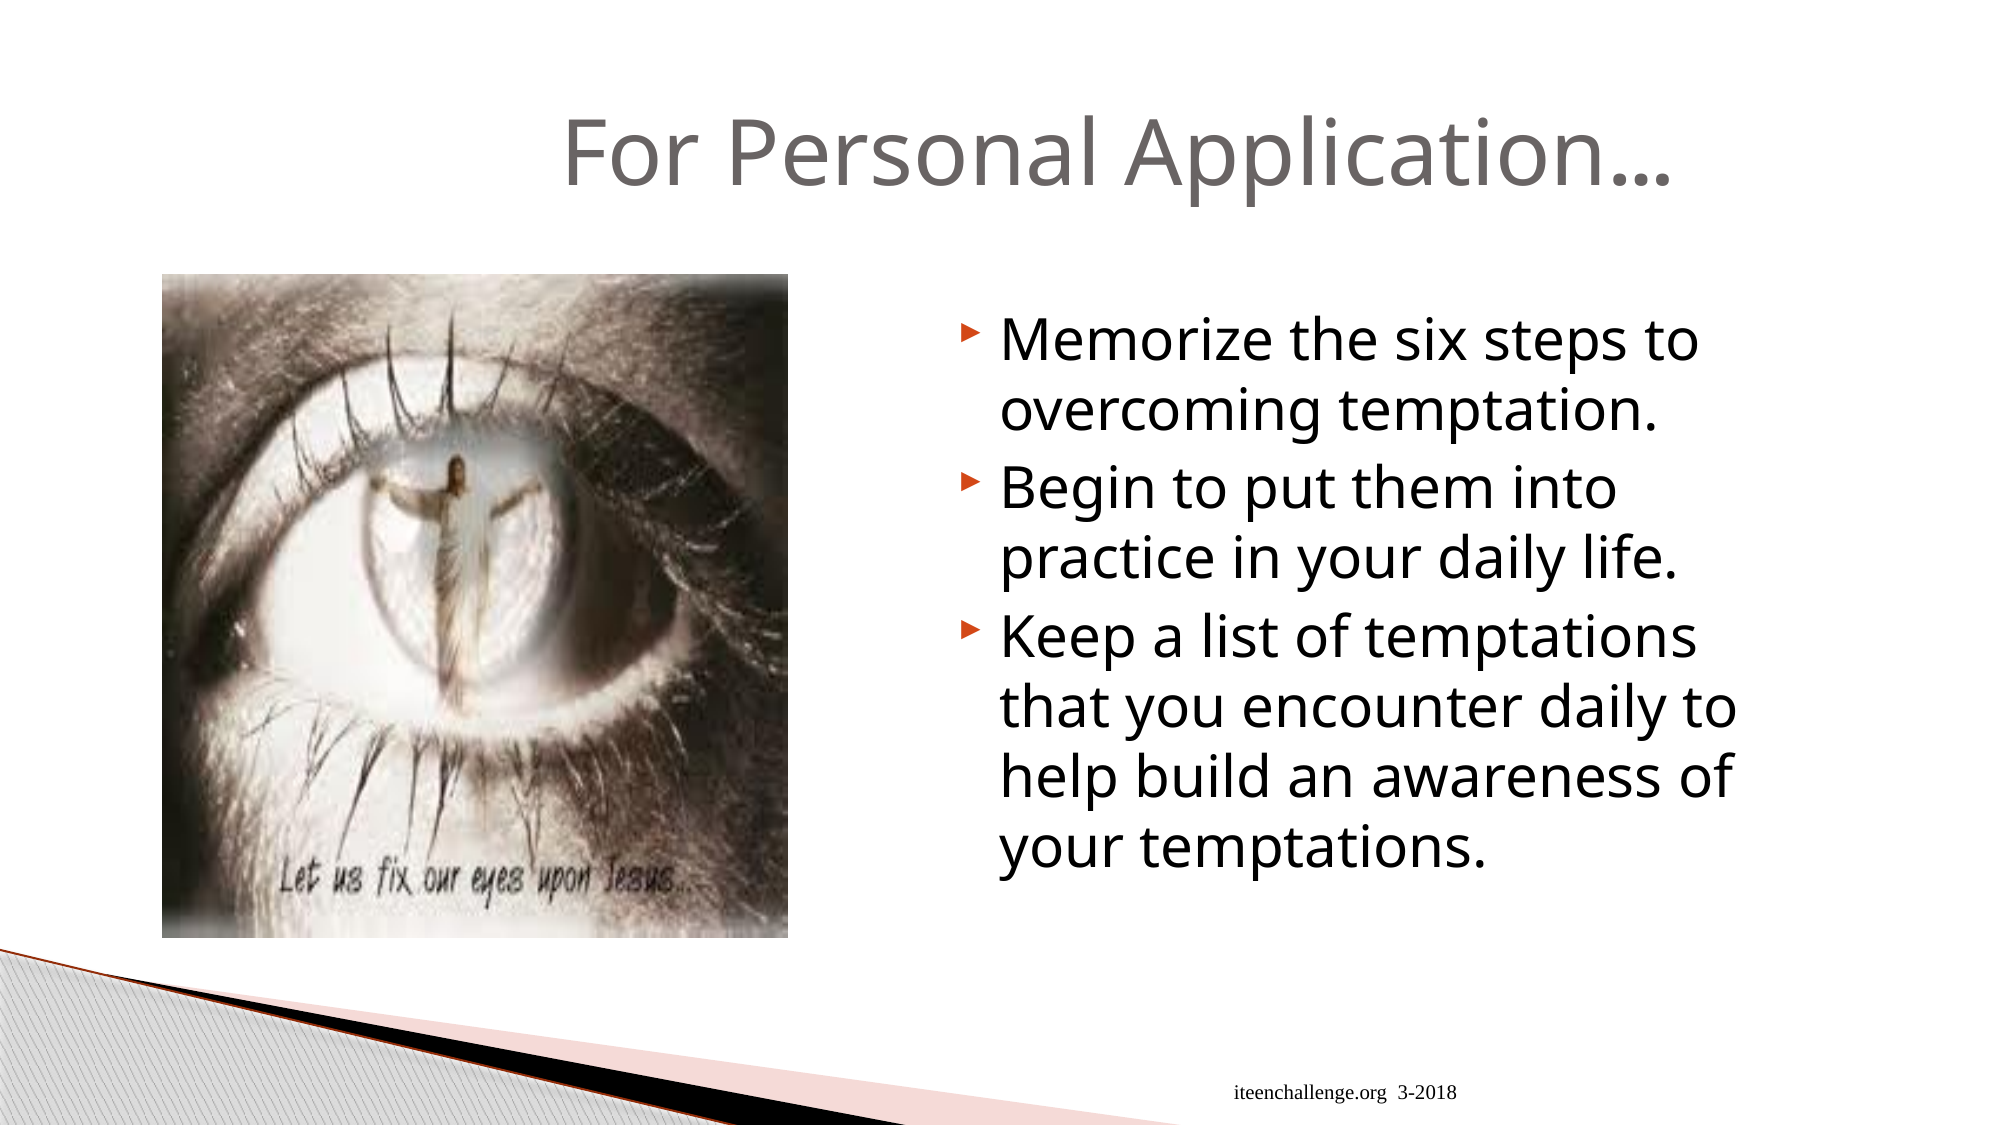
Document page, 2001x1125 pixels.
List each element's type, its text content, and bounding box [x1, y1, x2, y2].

footer iteenchallenge.org 3-2018 [957, 1051, 1473, 1112]
list Memorize the six steps to overcoming temptation. Begin to put them into practice in your daily life. Keep a list of temptations that you encounter daily to help build an awareness of your temptations. [924, 294, 1800, 1120]
title For Personal Application… [266, 50, 1967, 248]
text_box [162, 274, 788, 938]
